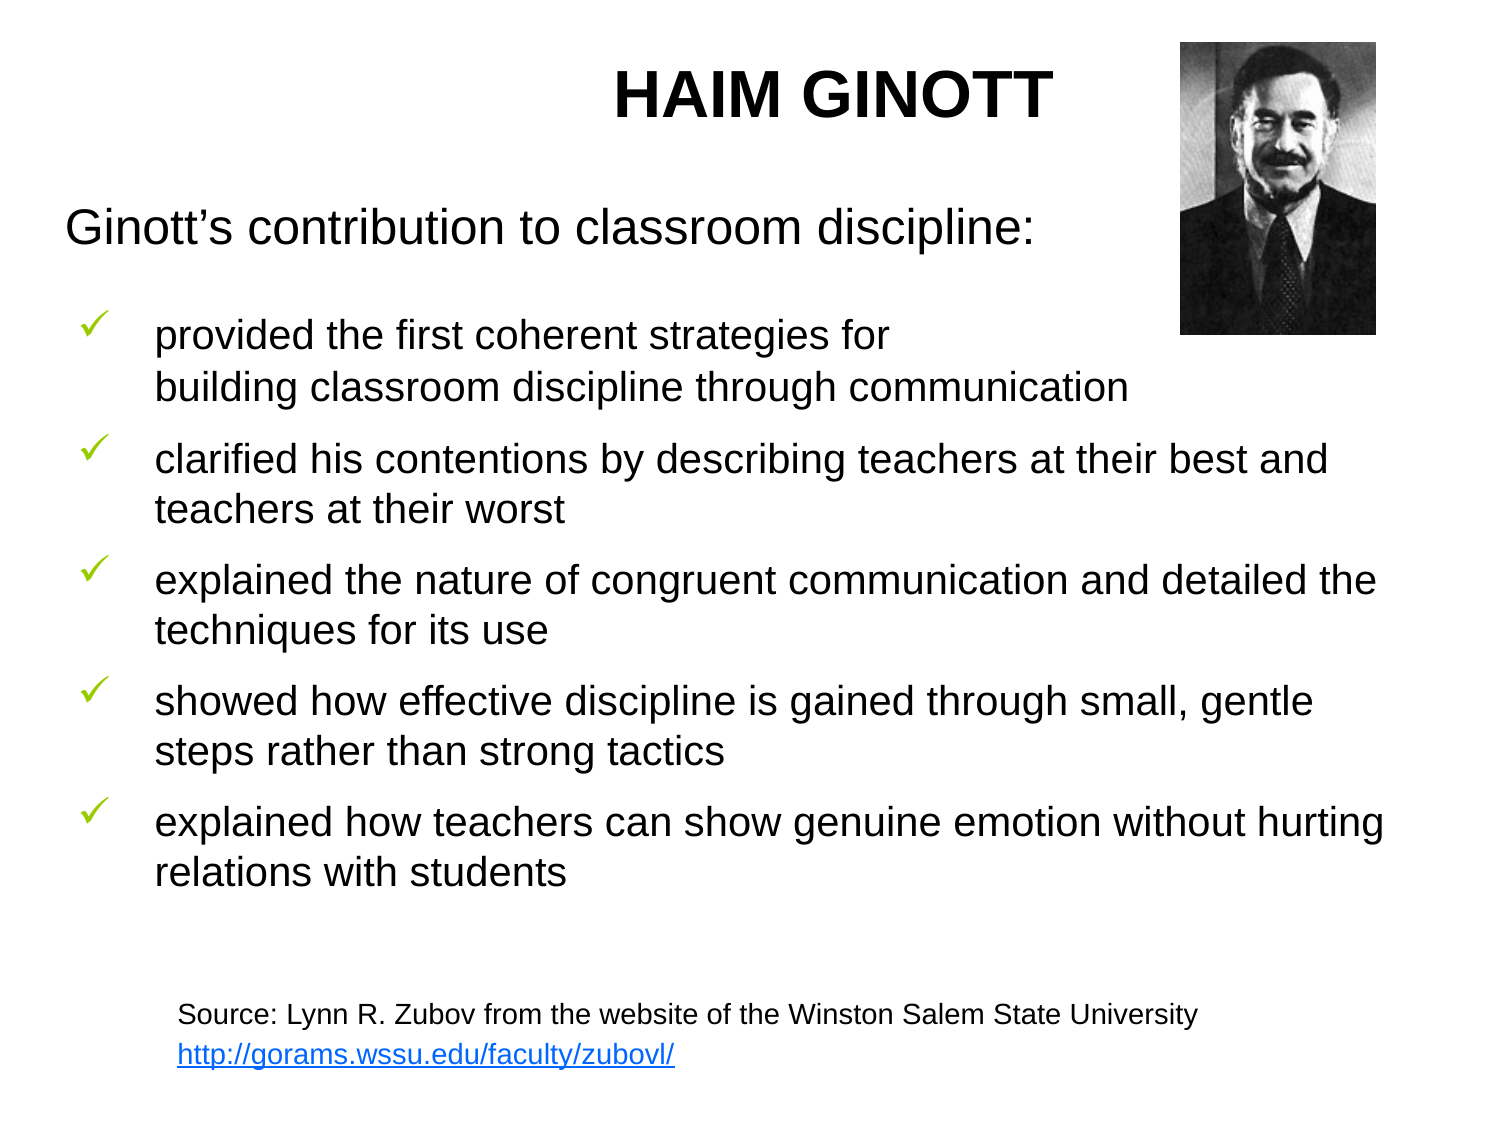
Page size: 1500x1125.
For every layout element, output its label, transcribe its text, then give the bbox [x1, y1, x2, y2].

picture [1180, 42, 1377, 336]
text_box Source: Lynn R. Zubov from the website of the Winston Salem State University http://gorams.wssu.edu/faculty/zubovl/ [162, 987, 1288, 1078]
text_box Ginott’s contribution to classroom discipline: [50, 187, 1063, 263]
list provided the first coherent strategies for building classroom discipline through communication clarified his contentions by describing teachers at their best and teachers at their worst explained the nature of congruent communication and detailed the techniques for its use showed how effective discipline is gained through small, gentle steps rather than strong tactics explained how teachers can show genuine emotion without hurting relations with students [62, 299, 1436, 1043]
text_box HAIM GINOTT [277, 42, 1069, 138]
